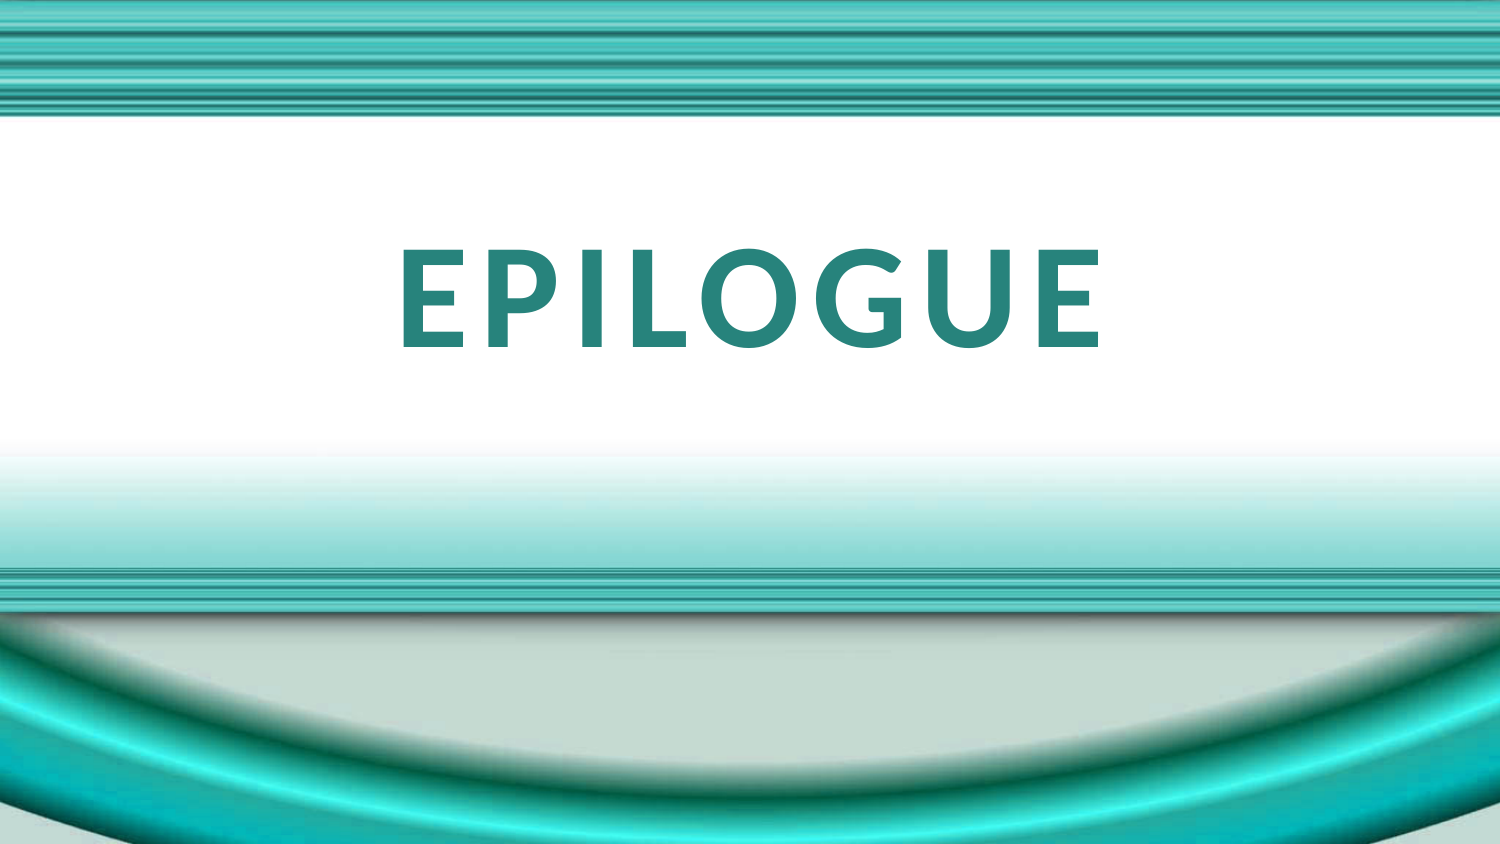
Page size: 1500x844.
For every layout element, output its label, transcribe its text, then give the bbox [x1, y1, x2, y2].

text_box EPILOGUE [0, 189, 1500, 385]
picture [0, 385, 1500, 844]
picture [0, 0, 1500, 189]
